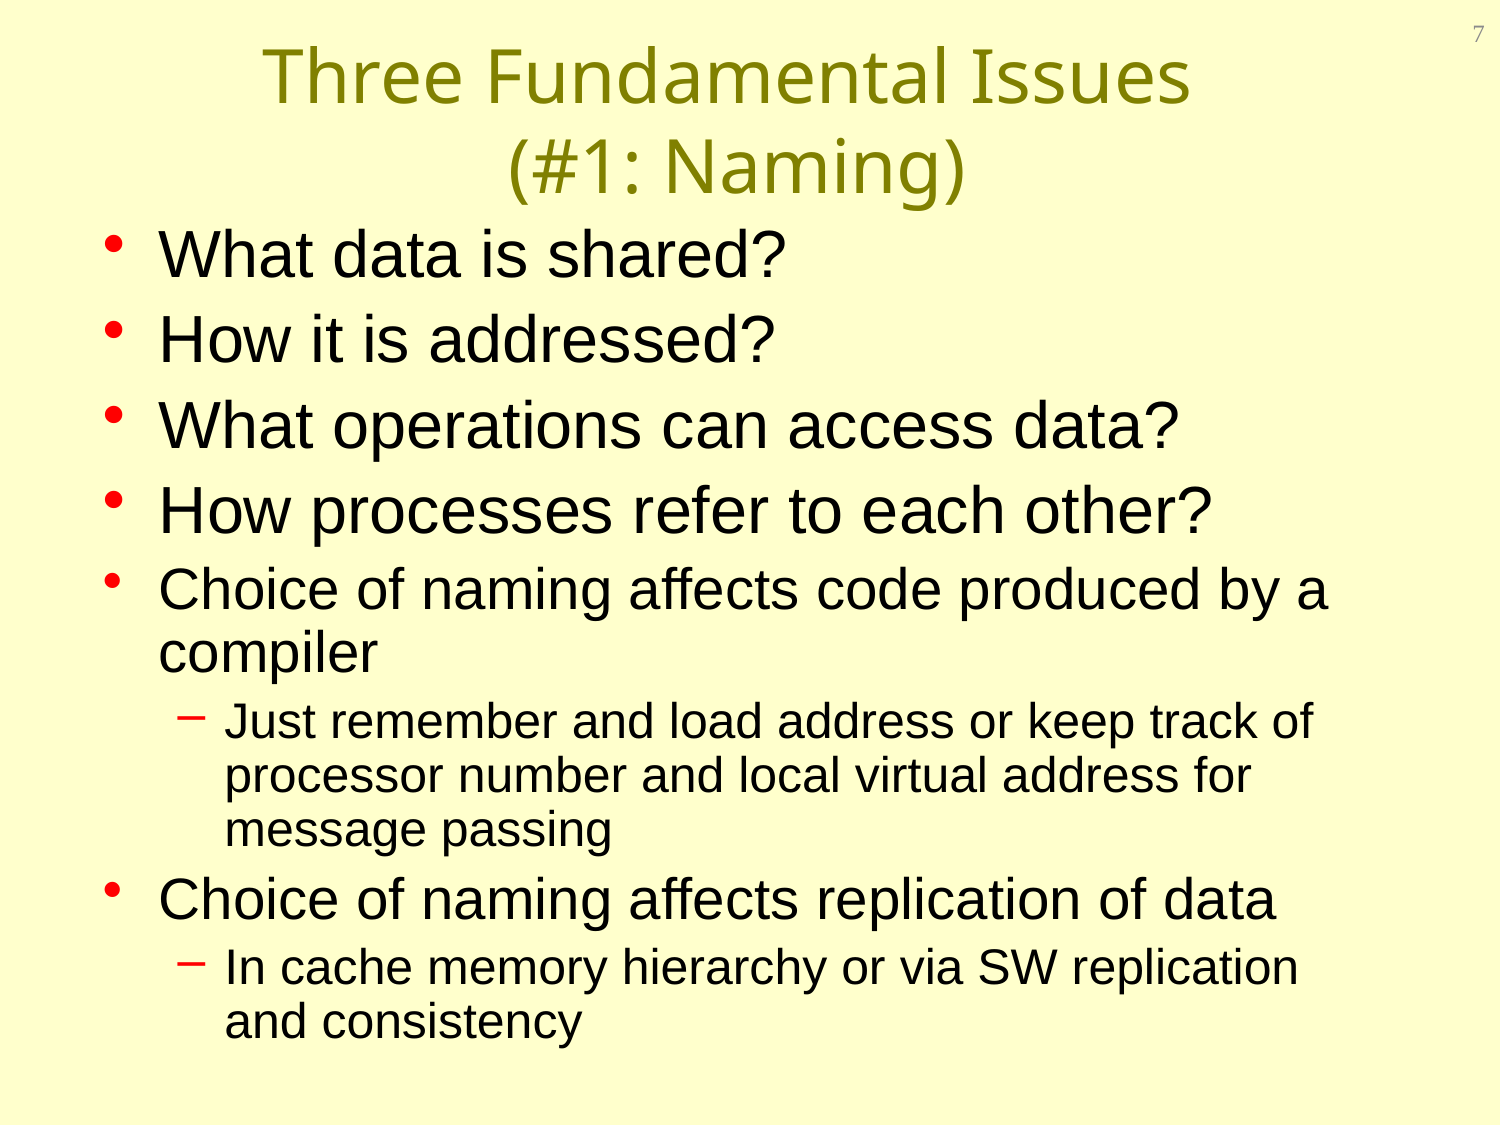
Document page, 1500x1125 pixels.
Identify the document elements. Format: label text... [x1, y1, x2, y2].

slide_number 7 [1149, 2, 1500, 63]
list What data is shared? How it is addressed? What operations can access data? How processes refer to each other? Choice of naming affects code produced by a compiler Just remember and load address or keep track of processor number and local virtual address for message passing Choice of naming affects replication of data In cache memory hierarchy or via SW replication and consistency [87, 212, 1388, 1076]
title Three Fundamental Issues (#1: Naming) [87, 24, 1388, 212]
